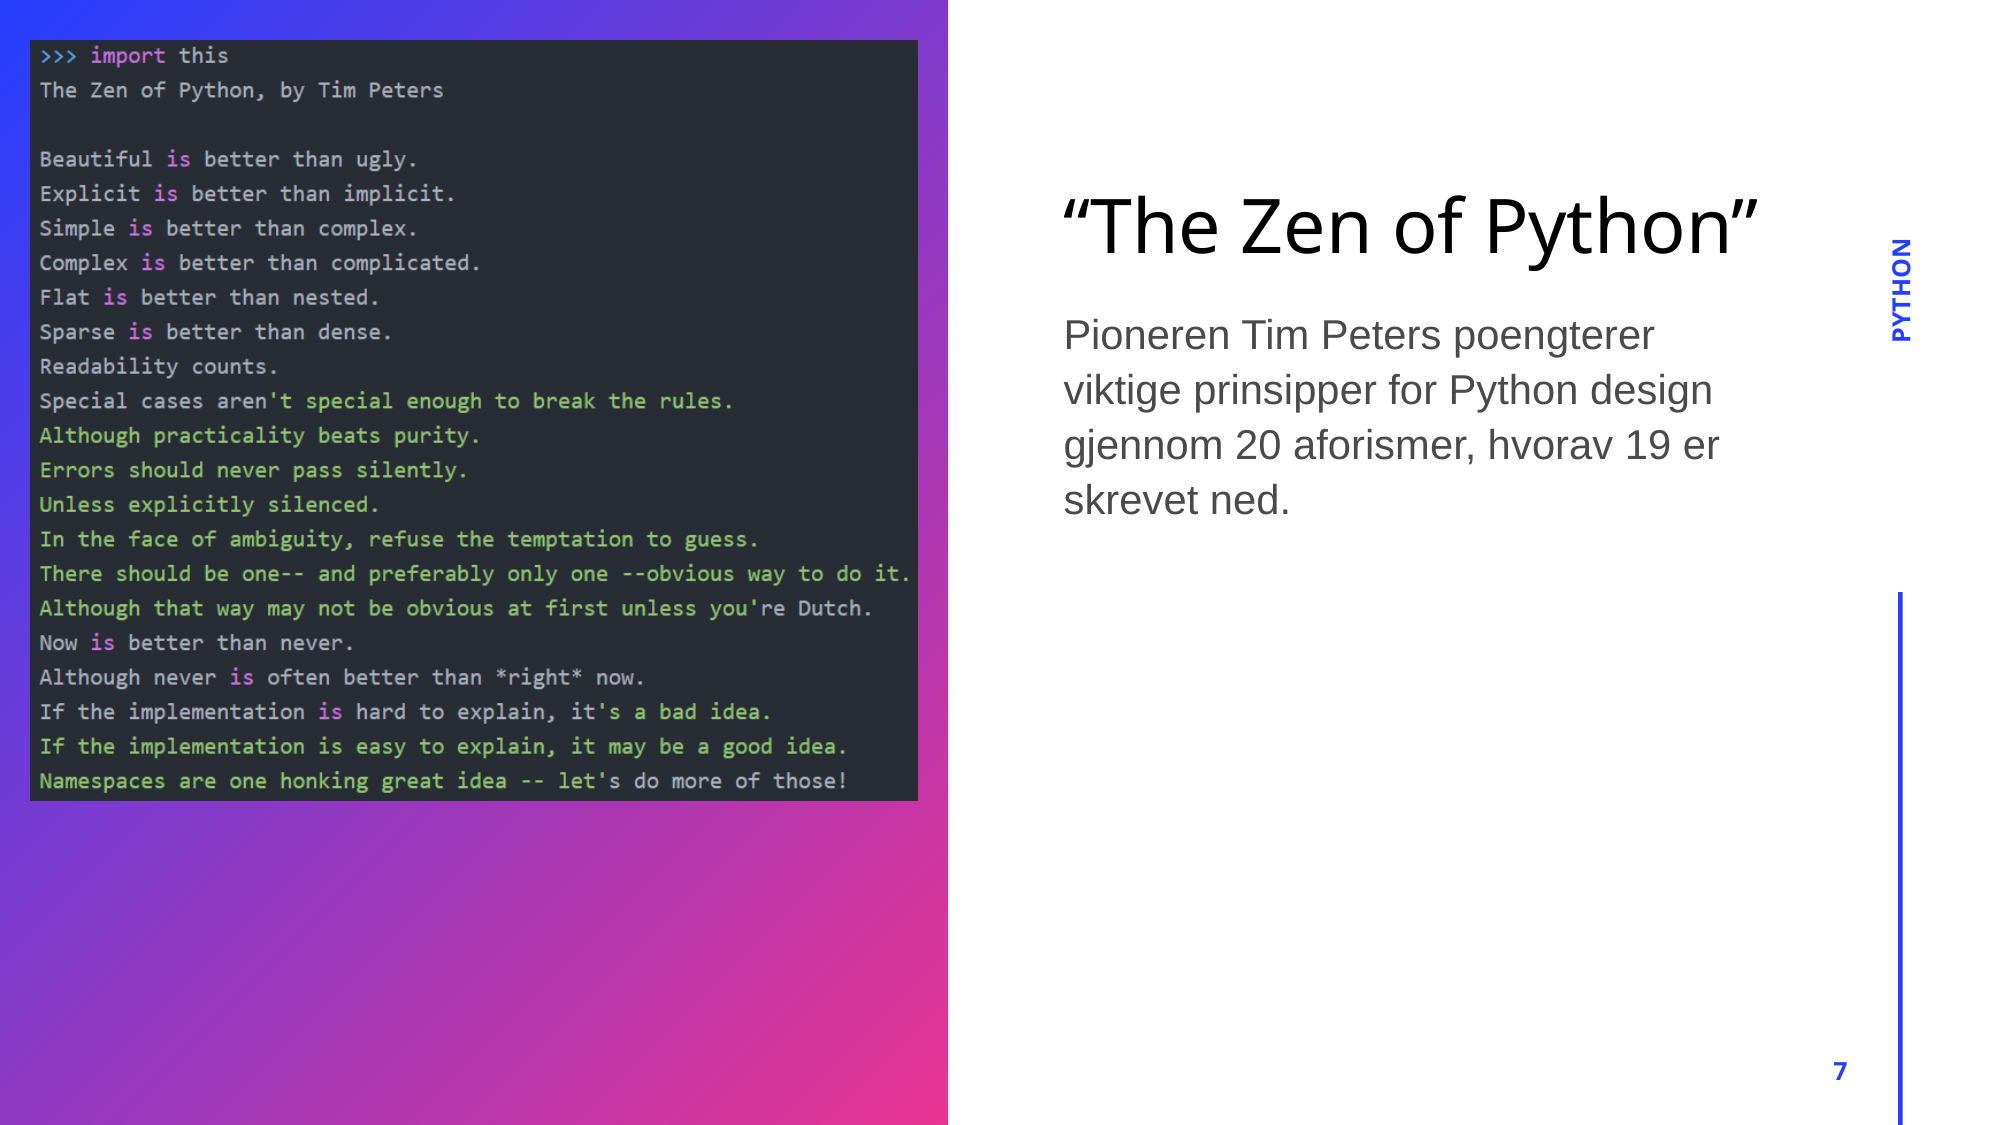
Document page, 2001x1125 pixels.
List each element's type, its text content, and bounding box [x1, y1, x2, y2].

subtitle Pioneren Tim Peters poengterer viktige prinsipper for Python design gjennom 20 aforismer, hvorav 19 er skrevet ned. [1048, 295, 1776, 1076]
slide_number 7 [1412, 1042, 1863, 1103]
picture [29, 40, 918, 801]
footer PYTHON [1870, 0, 1931, 582]
title “The Zen of Python” [1048, 131, 1776, 278]
